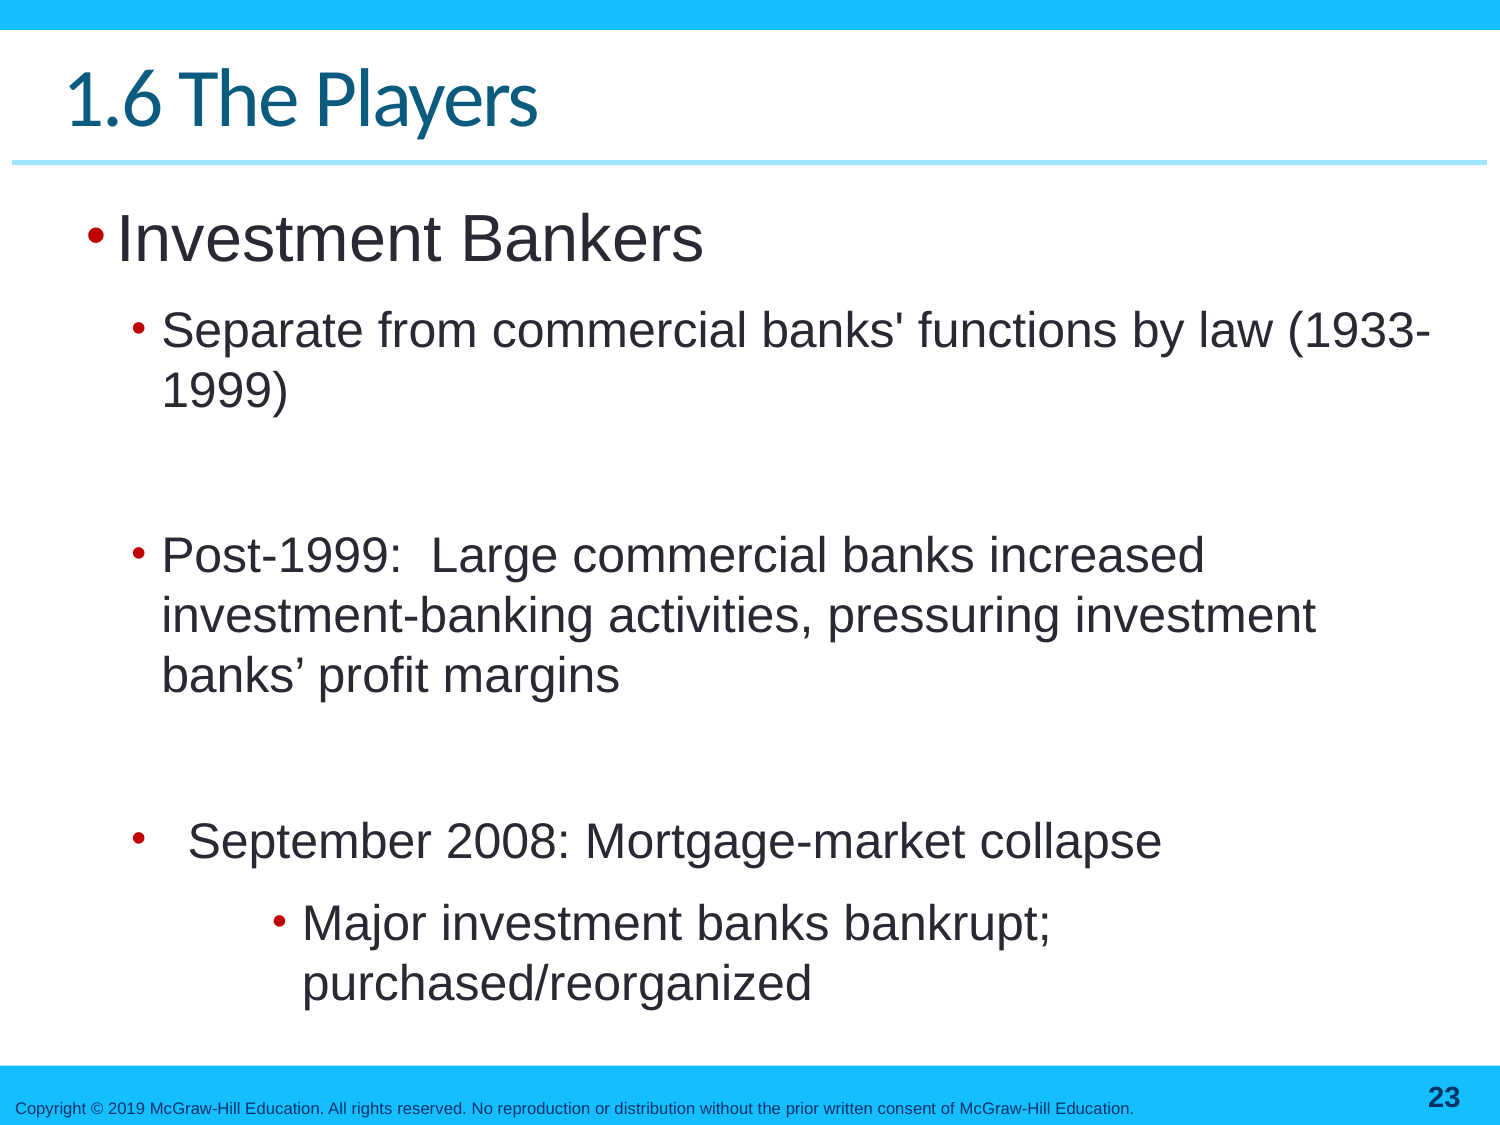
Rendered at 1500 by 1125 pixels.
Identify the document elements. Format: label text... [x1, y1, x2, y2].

title 1.6 The Players [47, 24, 1453, 163]
text_box Investment Bankers Separate from commercial banks' functions by law (1933-1999) Post-1999: Large commercial banks increased investment-banking activities, pressuring investment banks’ profit margins September 2008: Mortgage-market collapse Major investment banks bankrupt; purchased/reorganized [71, 187, 1463, 988]
